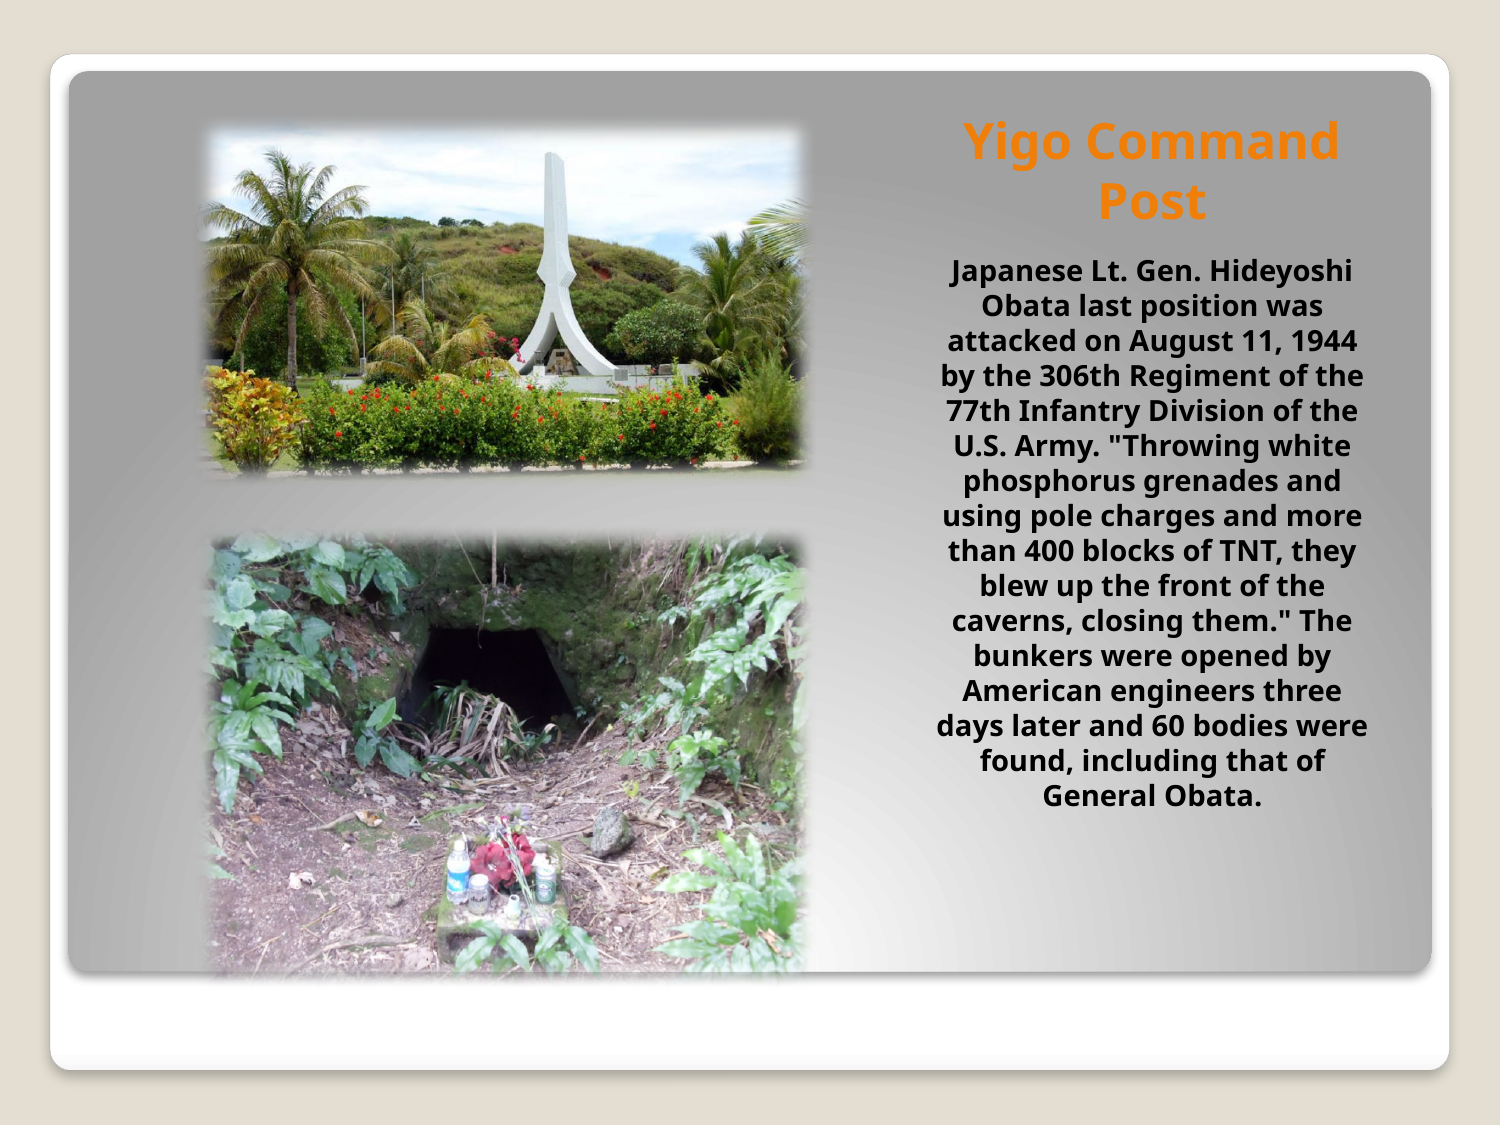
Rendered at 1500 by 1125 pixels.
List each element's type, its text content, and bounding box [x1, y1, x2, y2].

picture [195, 524, 816, 991]
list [191, 112, 818, 488]
list Japanese Lt. Gen. Hideyoshi Obata last position was attacked on August 11, 1944 by the 306th Regiment of the 77th Infantry Division of the U.S. Army. "Throwing white phosphorus grenades and using pole charges and more than 400 blocks of TNT, they blew up the front of the caverns, closing them." The bunkers were opened by American engineers three days later and 60 bodies were found, including that of General Obata. [908, 237, 1397, 928]
title Yigo Command Post [908, 87, 1397, 237]
